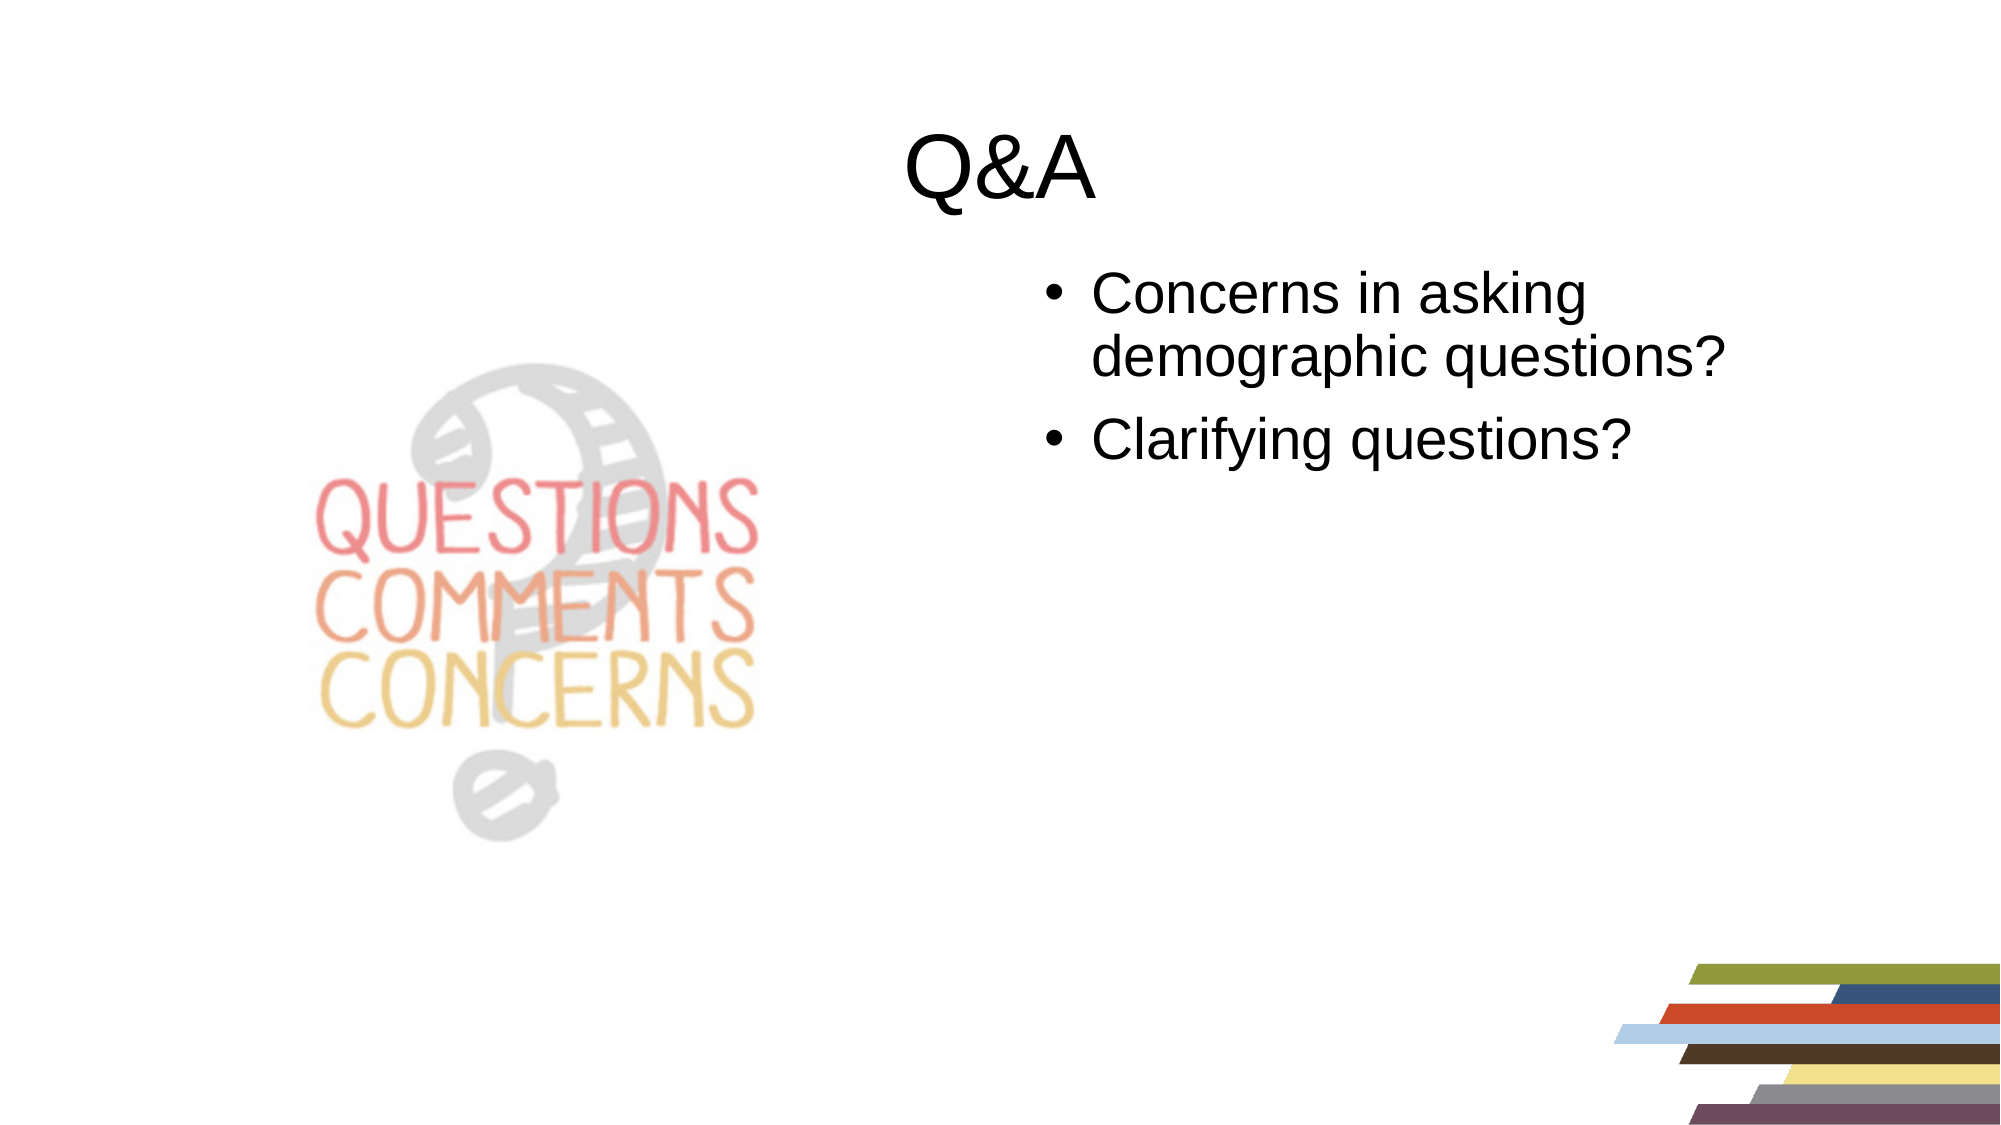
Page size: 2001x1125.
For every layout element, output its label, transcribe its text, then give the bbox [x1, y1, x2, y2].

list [290, 351, 779, 873]
list Concerns in asking demographic questions? Clarifying questions? [1029, 255, 1880, 970]
picture [1593, 908, 2000, 1125]
title Q&A [137, 59, 1863, 278]
